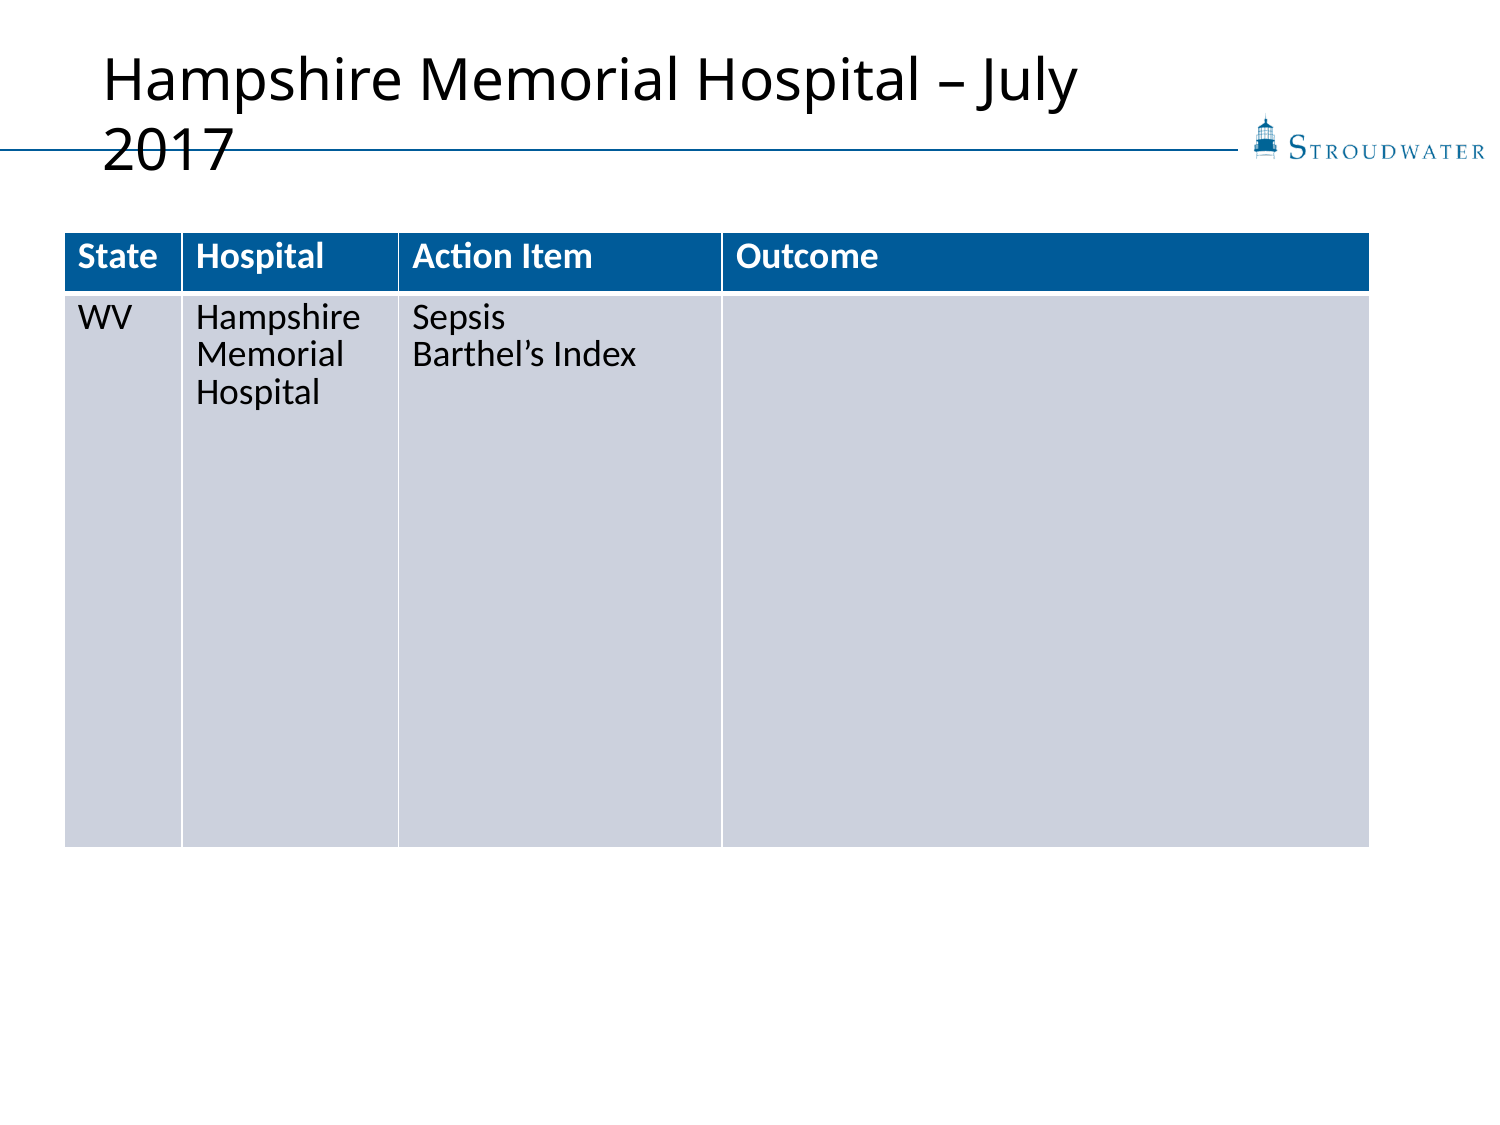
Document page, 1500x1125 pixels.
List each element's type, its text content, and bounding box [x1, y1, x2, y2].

table_header State [65, 233, 181, 291]
table_header Action Item [399, 233, 721, 291]
table_header Outcome [723, 233, 1369, 291]
table_header Hospital [183, 233, 398, 291]
picture [1250, 110, 1488, 163]
table_cell WV [65, 296, 181, 847]
table_cell Hampshire Memorial Hospital [183, 296, 398, 847]
table_cell [723, 296, 1369, 847]
table_cell Sepsis Barthel’s Index [399, 296, 721, 847]
title Hampshire Memorial Hospital – July 2017 [87, 75, 1221, 150]
